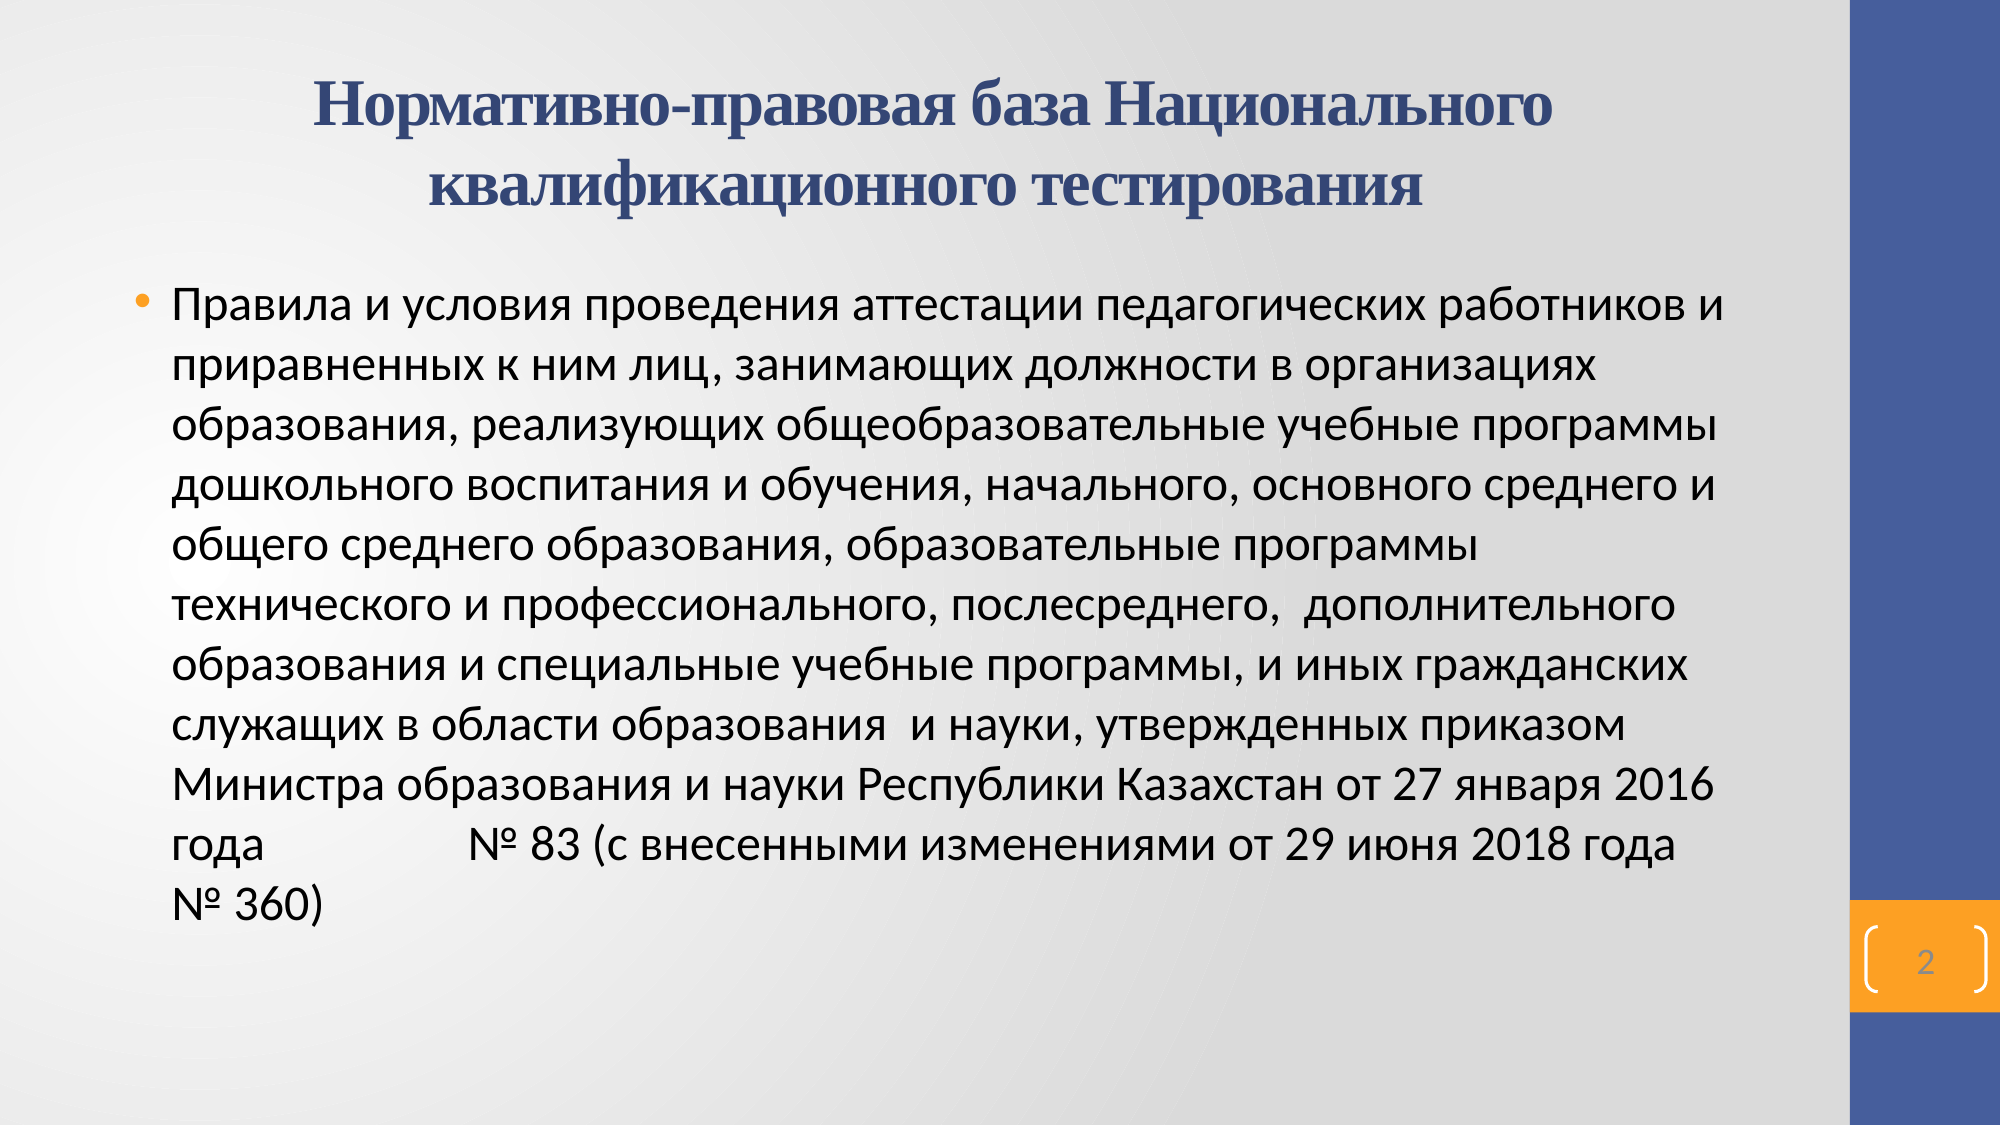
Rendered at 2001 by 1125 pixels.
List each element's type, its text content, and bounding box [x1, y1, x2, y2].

title Нормативно-правовая база Национального квалификационного тестирования [99, 45, 1767, 233]
list Правила и условия проведения аттестации педагогических работников и приравненных к ним лиц, занимающих должности в организациях образования, реализующих общеобразовательные учебные программы дошкольного воспитания и обучения, начального, основного среднего и общего среднего образования, образовательные программы технического и профессионального, послесреднего, дополнительного образования и специальные учебные программы, и иных гражданских служащих в области образования и науки, утвержденных приказом Министра образования и науки Республики Казахстан от 27 января 2016 года № 83 (с внесенными изменениями от 29 июня 2018 года № 360) [99, 262, 1767, 1050]
slide_number 2 [1864, 925, 1988, 994]
